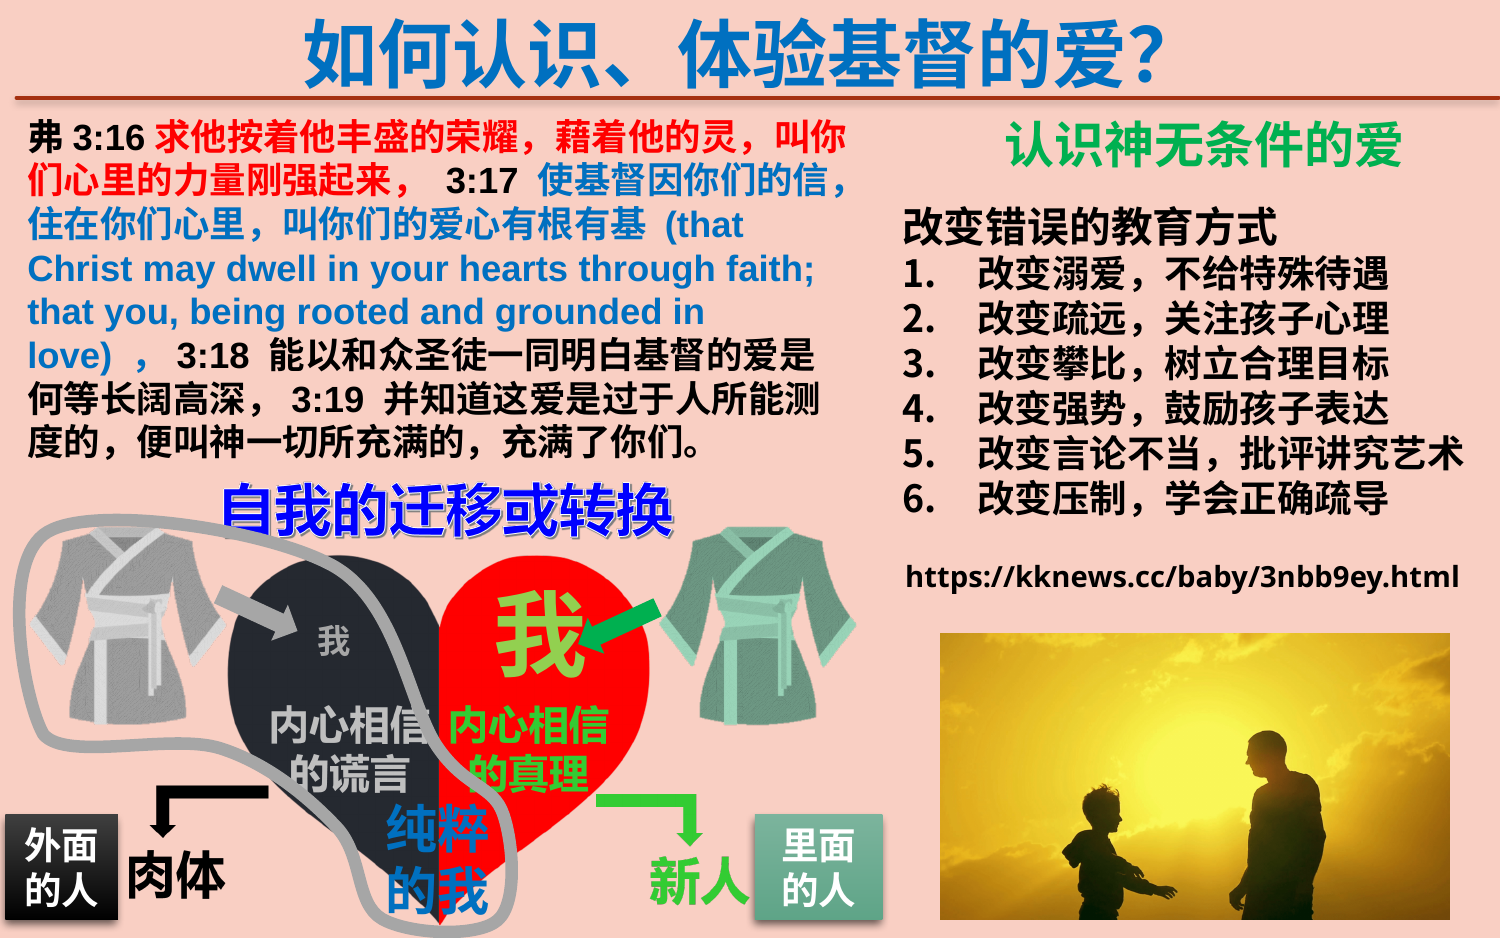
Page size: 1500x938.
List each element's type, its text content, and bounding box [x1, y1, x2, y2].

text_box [22, 520, 863, 732]
picture [94, 732, 781, 938]
text_box 如何认识、体验基督的爱？ [287, 0, 1188, 97]
text_box 里面的人 [784, 814, 883, 920]
text_box 改变错误的教育方式 改变溺爱，不给特殊待遇 改变疏远，关注孩子心理 改变攀比，树立合理目标 改变强势，鼓励孩子表达 改变言论不当，批评讲究艺术 改变压制，学会正确疏导 [887, 192, 1499, 528]
picture [940, 632, 1451, 921]
text_box https://kknews.cc/baby/3nbb9ey.html [890, 550, 1476, 601]
text_box [46, 739, 89, 749]
text_box 外面的人 [5, 814, 89, 920]
picture [94, 471, 781, 520]
text_box 弗3:16求他按着他丰盛的荣耀，藉着他的灵，叫你们心里的力量刚强起来， 3:17 使基督因你们的信，住在你们心里，叫你们的爱心有根有基 (that Christ may dwell in your hearts through faith; that you, being rooted and grounded in love) ，3:18 能以和众圣徒一同明白基督的爱是何等长阔高深，3:19 并知道这爱是过于人所能测度的，便叫神一切所充满的，充满了你们。 [12, 106, 863, 471]
text_box 认识神无条件的爱 [989, 106, 1420, 181]
